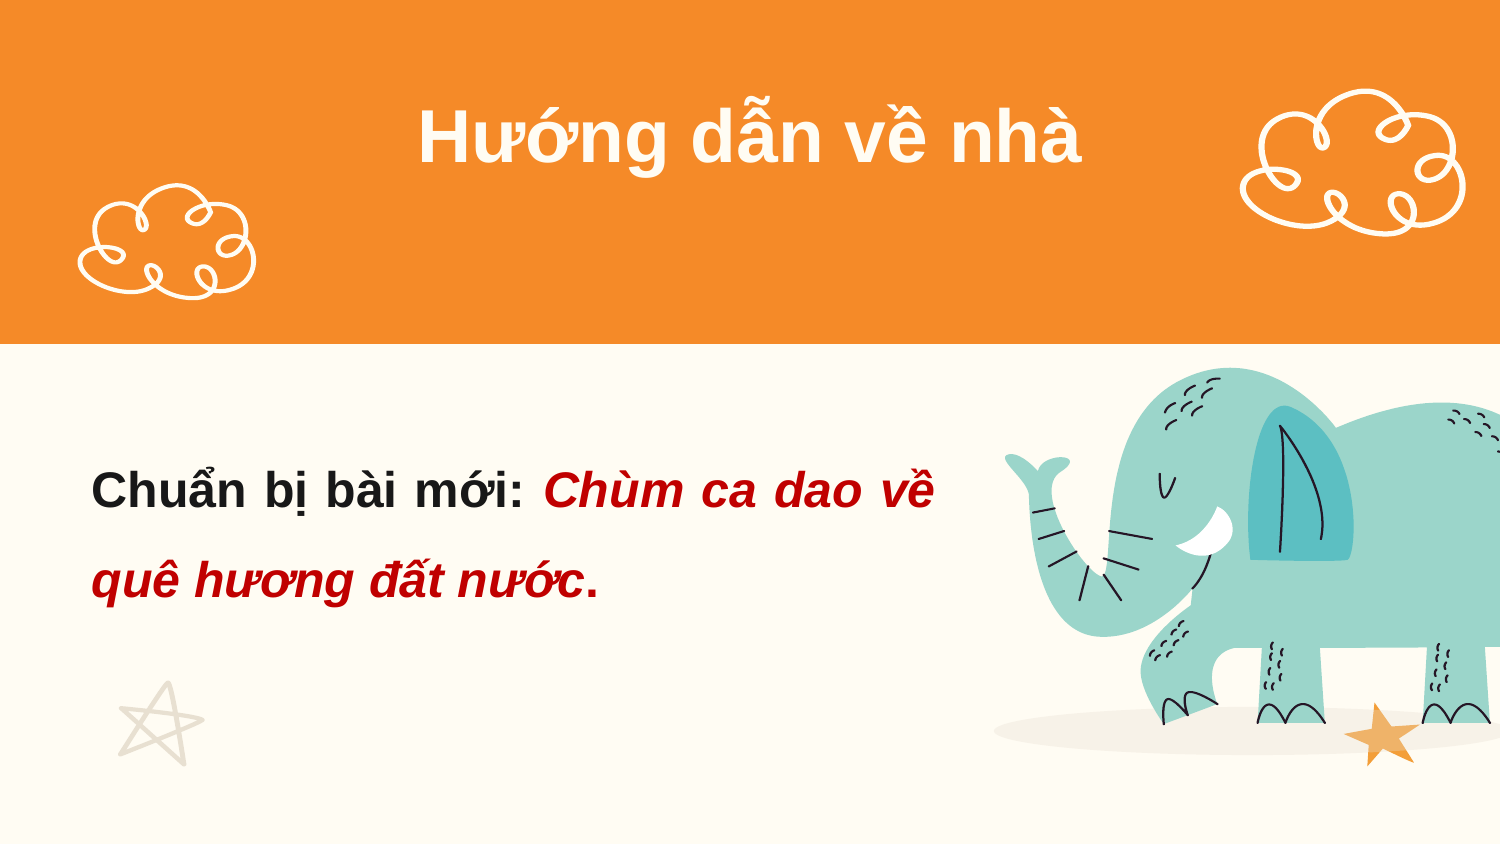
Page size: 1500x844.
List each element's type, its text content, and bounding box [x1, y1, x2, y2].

text_box [993, 726, 1500, 756]
title Hướng dẫn về nhà [118, 72, 1382, 167]
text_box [1004, 367, 1500, 726]
subtitle Chuẩn bị bài mới: Chùm ca dao về quê hương đất nước. [76, 412, 951, 666]
